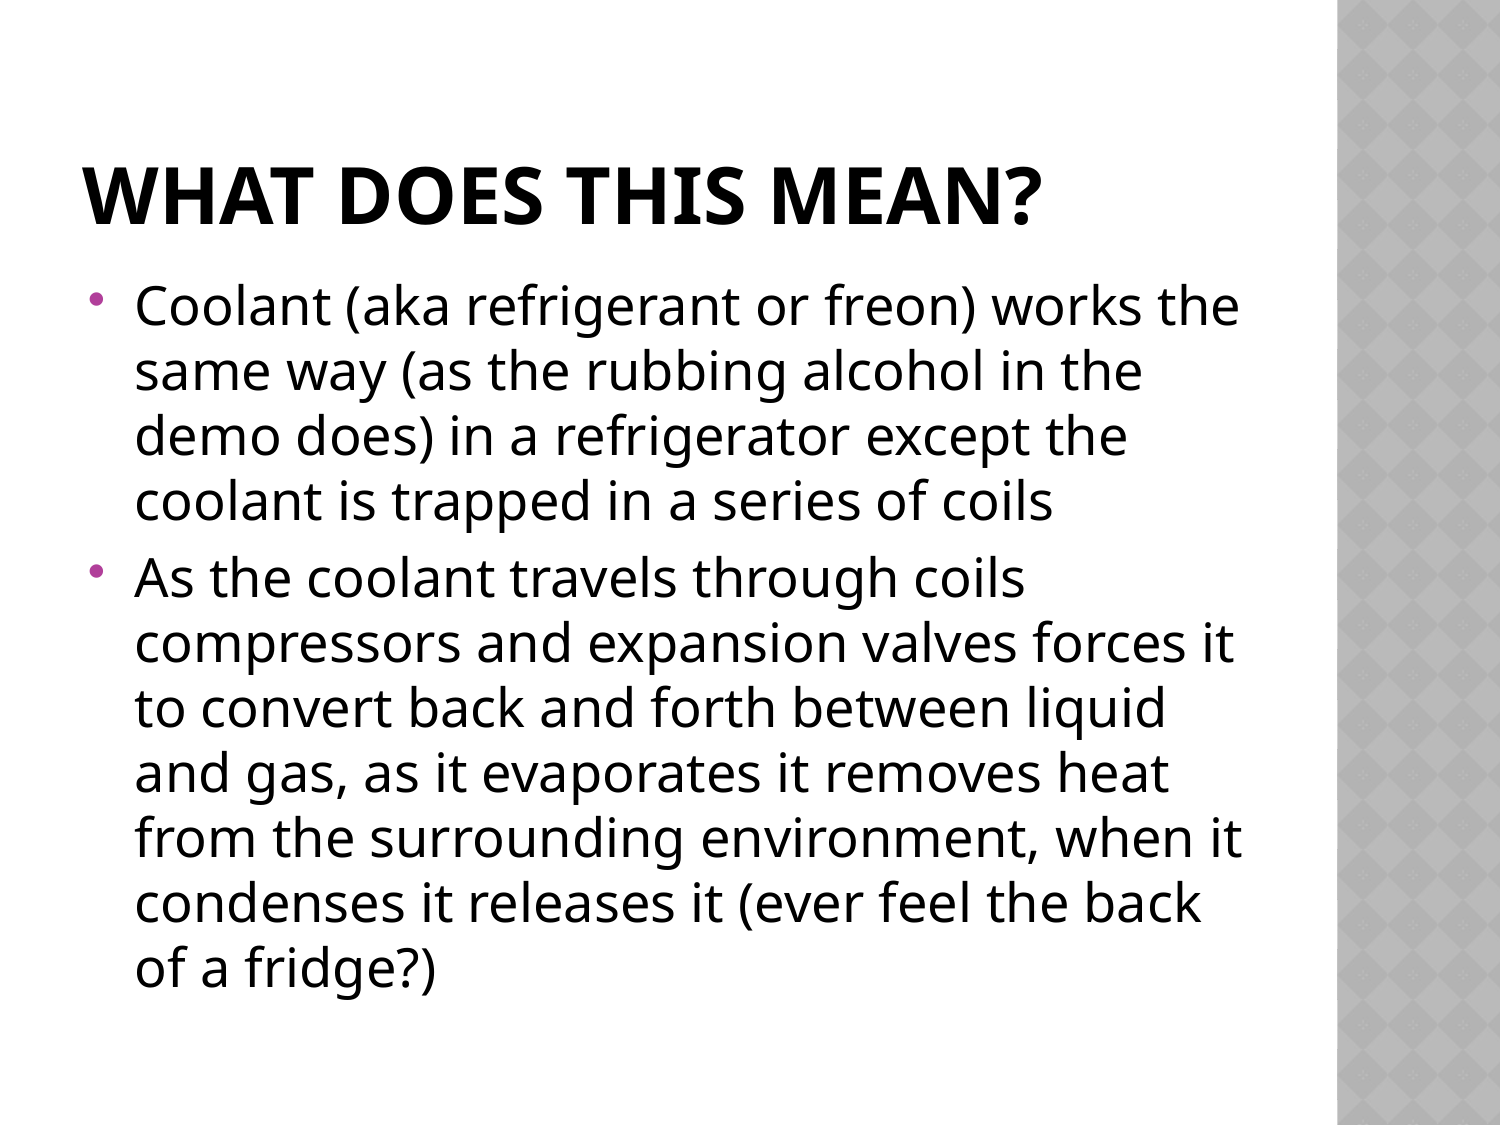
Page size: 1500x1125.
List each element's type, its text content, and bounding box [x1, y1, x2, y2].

title What does this mean? [75, 52, 1263, 240]
list Coolant (aka refrigerant or freon) works the same way (as the rubbing alcohol in the demo does) in a refrigerator except the coolant is trapped in a series of coils As the coolant travels through coils compressors and expansion valves forces it to convert back and forth between liquid and gas, as it evaporates it removes heat from the surrounding environment, when it condenses it releases it (ever feel the back of a fridge?) [75, 264, 1263, 1059]
